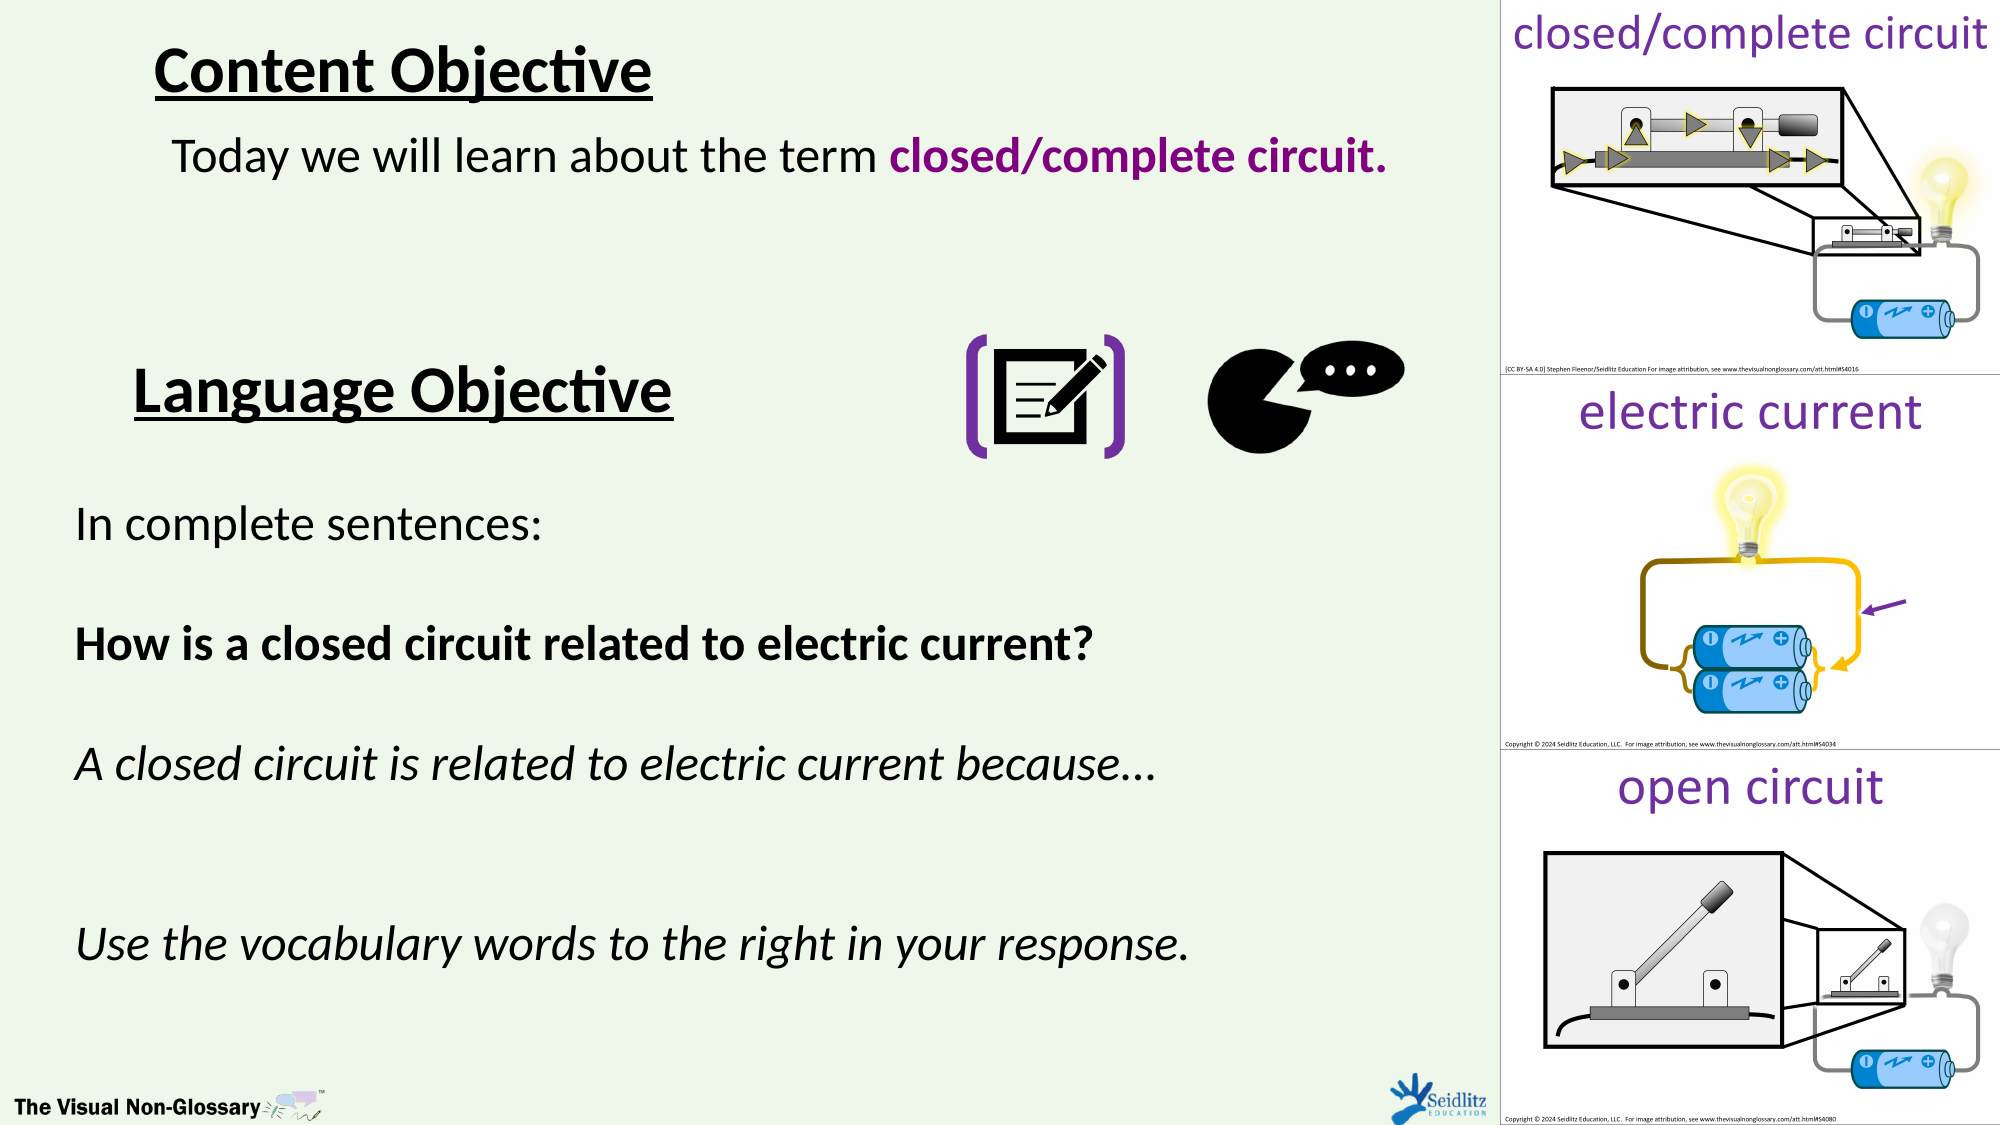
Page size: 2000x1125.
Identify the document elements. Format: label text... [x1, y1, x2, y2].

picture [0, 1084, 328, 1125]
text_box Language Objective [119, 338, 689, 434]
picture [1499, 0, 2000, 1125]
picture [1207, 340, 1405, 454]
text_box Content Objective [139, 17, 669, 113]
picture [965, 334, 1126, 460]
text_box In complete sentences: How is a closed circuit related to electric current? A closed circuit is related to electric current because... Use the vocabulary words to the right in your response. [59, 437, 1494, 978]
text_box Today we will learn about the term closed/complete circuit. [156, 115, 1404, 191]
picture [1390, 1073, 1486, 1125]
